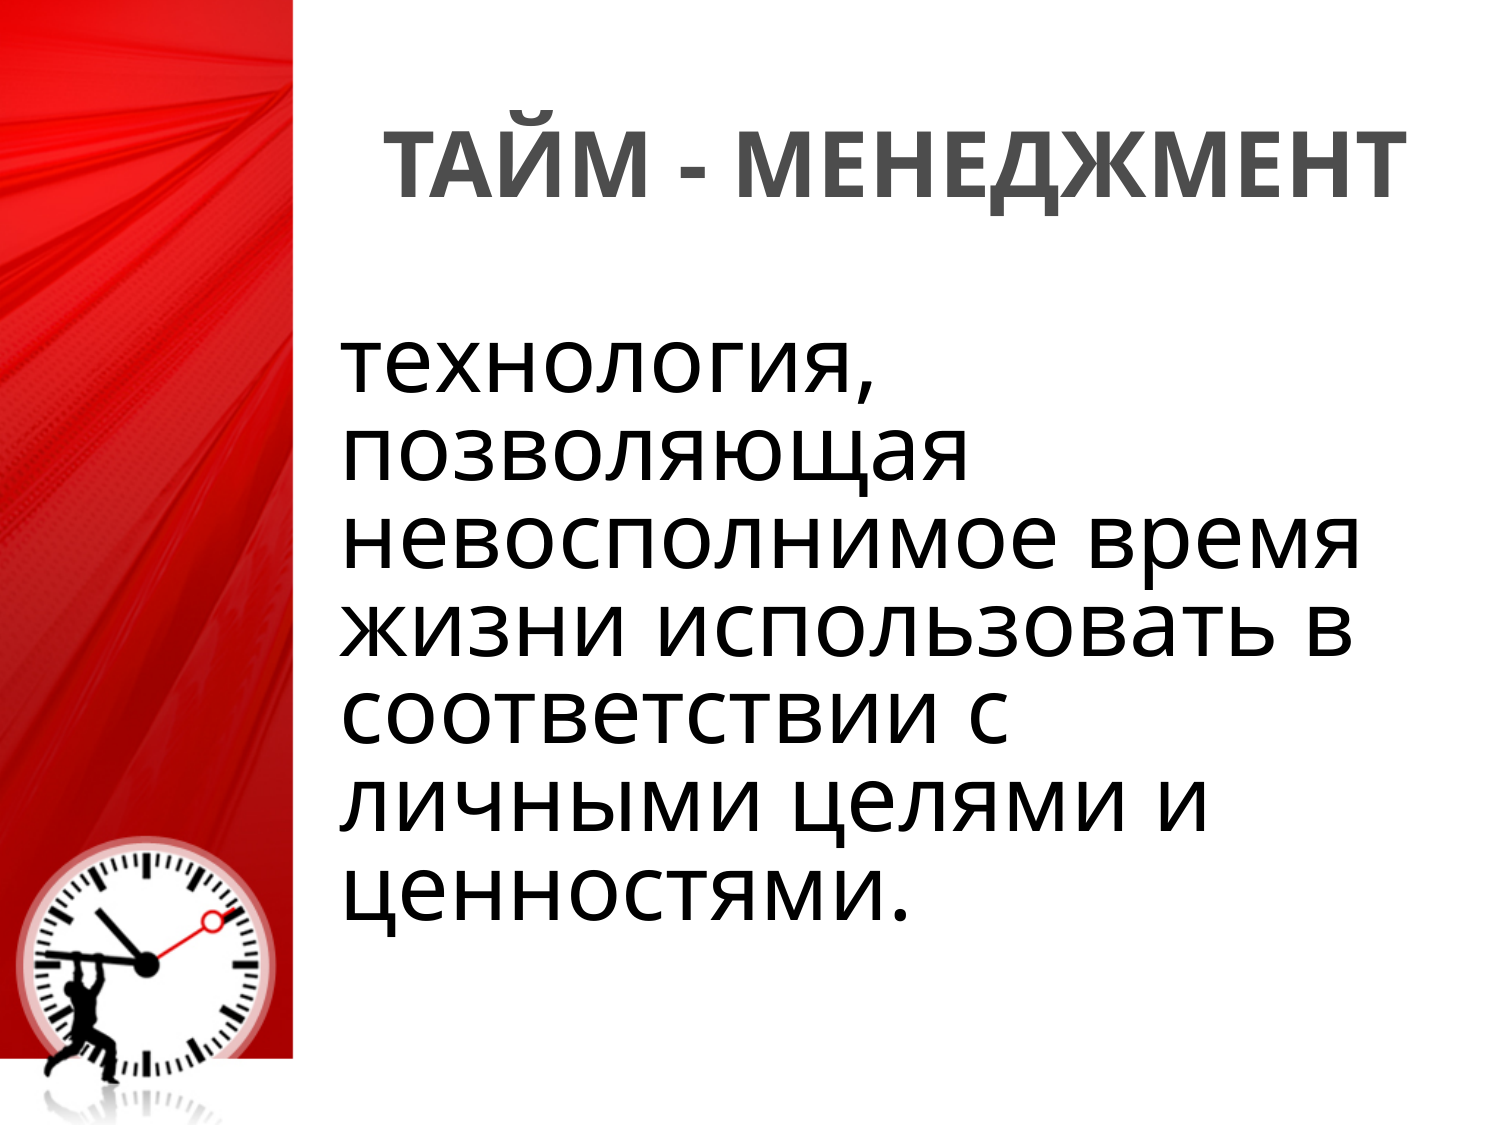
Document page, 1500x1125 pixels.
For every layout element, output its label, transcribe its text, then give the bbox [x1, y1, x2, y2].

title ТАЙМ - МЕНЕДЖМЕНТ [295, 101, 1496, 220]
picture [0, 0, 1500, 1125]
list технология, позволяющая невосполнимое время жизни использовать в соответствии с личными целями и ценностями. [324, 314, 1463, 1015]
